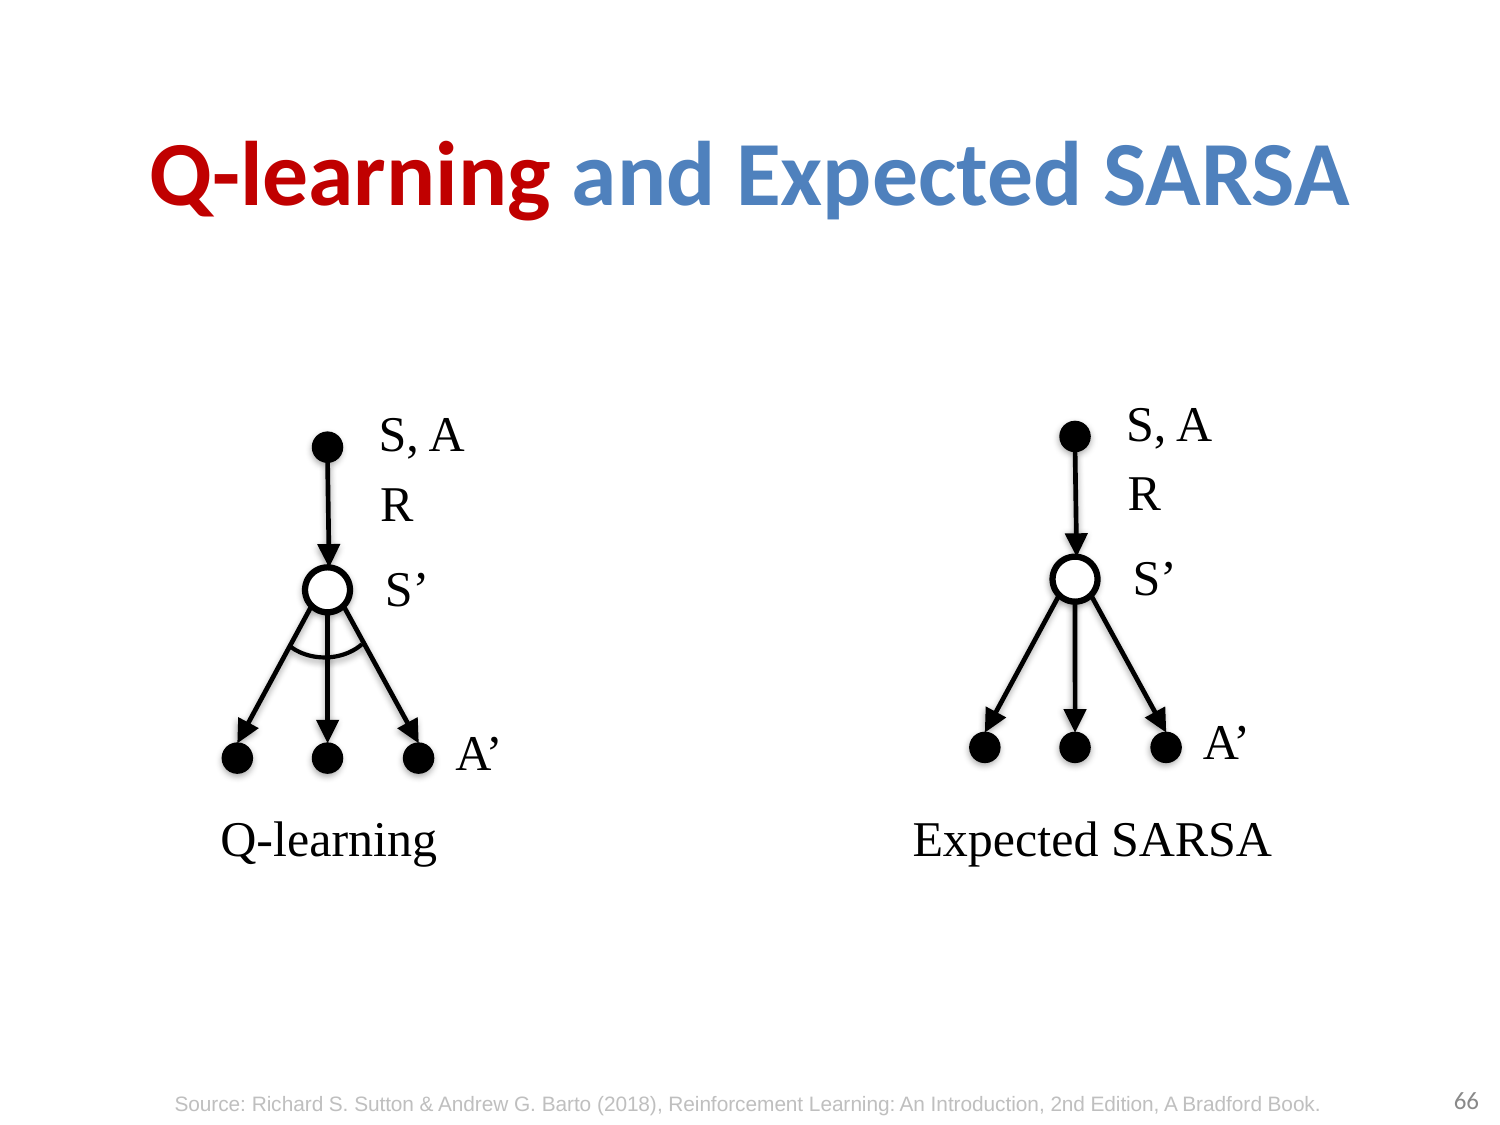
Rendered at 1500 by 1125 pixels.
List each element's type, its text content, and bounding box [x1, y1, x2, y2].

text_box S’ [370, 548, 445, 624]
text_box [311, 431, 344, 463]
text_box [1090, 594, 1167, 733]
text_box [1051, 556, 1099, 603]
title Q-learning and Expected SARSA [75, 45, 1425, 294]
text_box [1150, 732, 1182, 764]
text_box [1059, 732, 1091, 764]
text_box [316, 618, 323, 660]
slide_number 66 [1144, 1069, 1495, 1125]
text_box R [1112, 453, 1176, 528]
text_box S, A [1111, 383, 1228, 459]
text_box Q-learning [205, 799, 453, 875]
text_box [332, 622, 338, 660]
text_box [304, 567, 351, 613]
text_box Source: Richard S. Sutton & Andrew G. Barto (2018), Reinforcement Learning: An Introduction, 2nd Edition, A Bradford Book. [72, 1083, 1423, 1124]
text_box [984, 594, 1060, 733]
text_box [402, 742, 435, 774]
text_box Expected SARSA [897, 799, 1287, 874]
text_box R [365, 463, 429, 539]
text_box S’ [1117, 538, 1193, 613]
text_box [237, 605, 312, 744]
text_box [221, 743, 254, 774]
text_box [1059, 420, 1091, 452]
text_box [343, 605, 419, 744]
text_box [969, 733, 1001, 764]
text_box S, A [363, 394, 480, 470]
text_box A’ [440, 713, 518, 788]
text_box A’ [1188, 702, 1266, 778]
text_box [311, 743, 344, 774]
